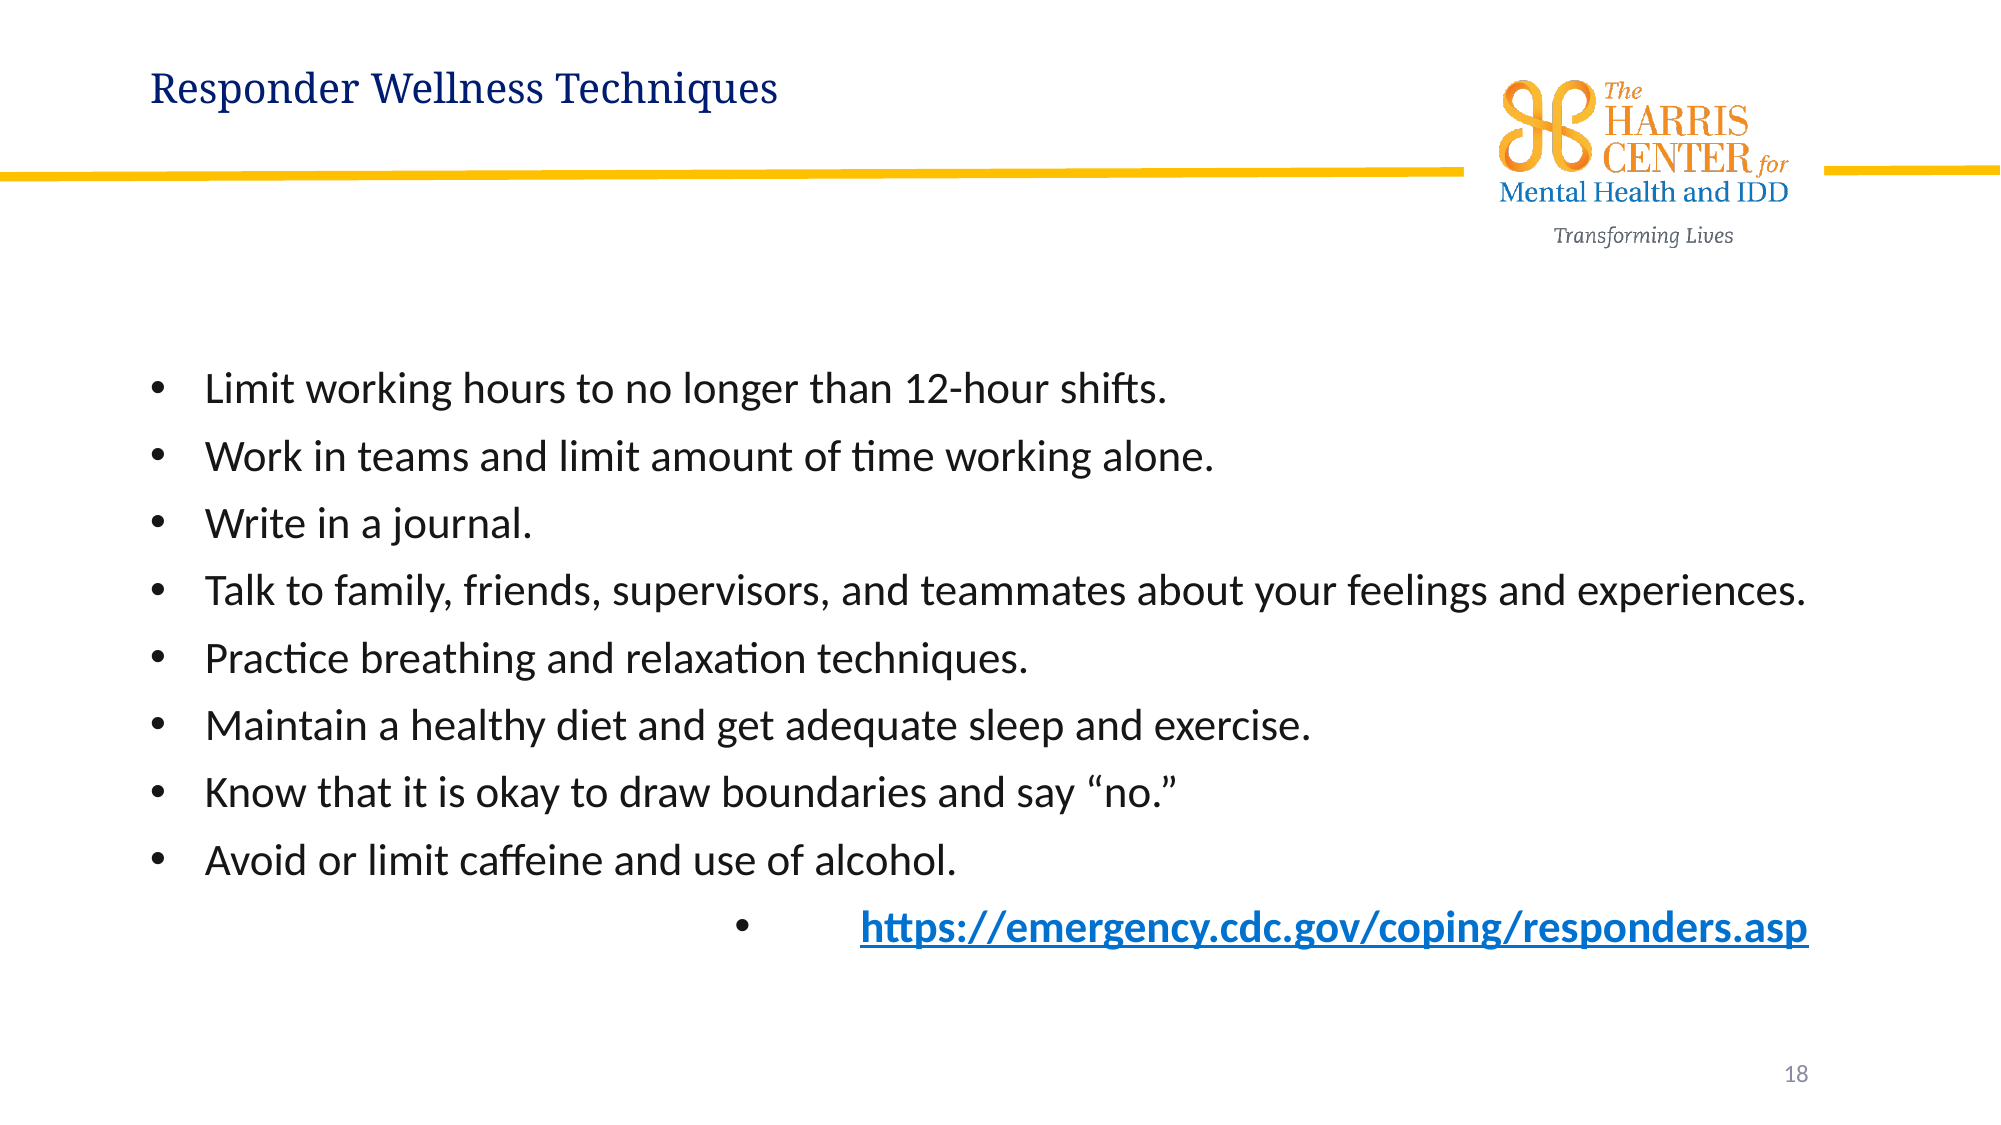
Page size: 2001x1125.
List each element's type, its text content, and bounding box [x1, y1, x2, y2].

title Responder Wellness Techniques [135, 59, 1861, 171]
picture [1482, 171, 1805, 260]
list Limit working hours to no longer than 12-hour shifts. Work in teams and limit amount of time working alone. Write in a journal. Talk to family, friends, supervisors, and teammates about your feelings and experiences. Practice breathing and relaxation techniques. Maintain a healthy diet and get adequate sleep and exercise. Know that it is okay to draw boundaries and say “no.” Avoid or limit caffeine and use of alcohol. https://emergency.cdc.gov/coping/responders.asp [135, 357, 1825, 971]
slide_number 18 [1374, 1042, 1825, 1102]
